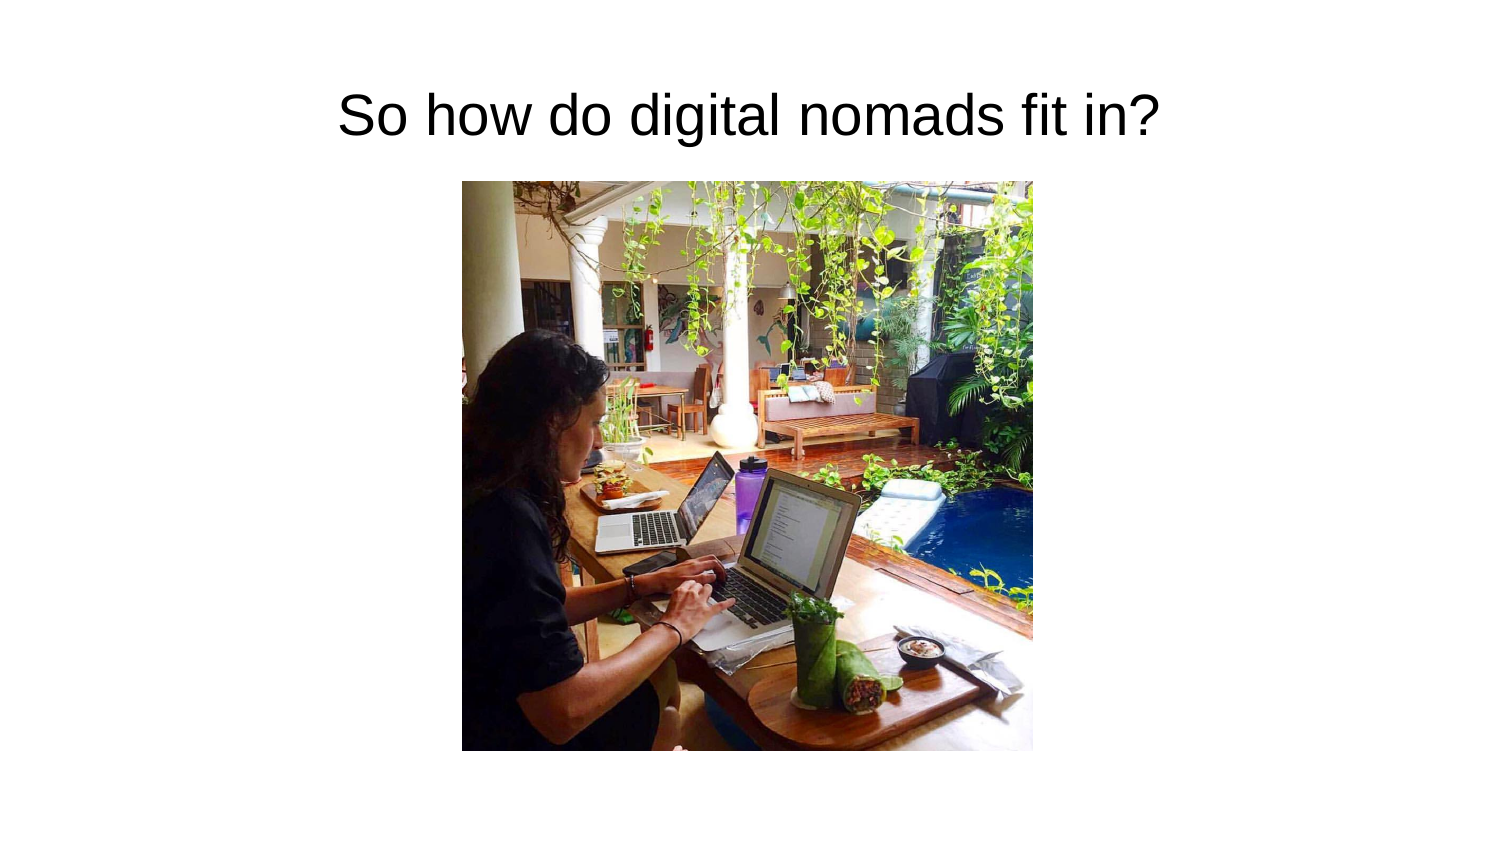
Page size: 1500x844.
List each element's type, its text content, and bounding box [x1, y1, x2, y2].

title So how do digital nomads fit in? [51, 43, 1449, 182]
picture [462, 180, 1033, 752]
